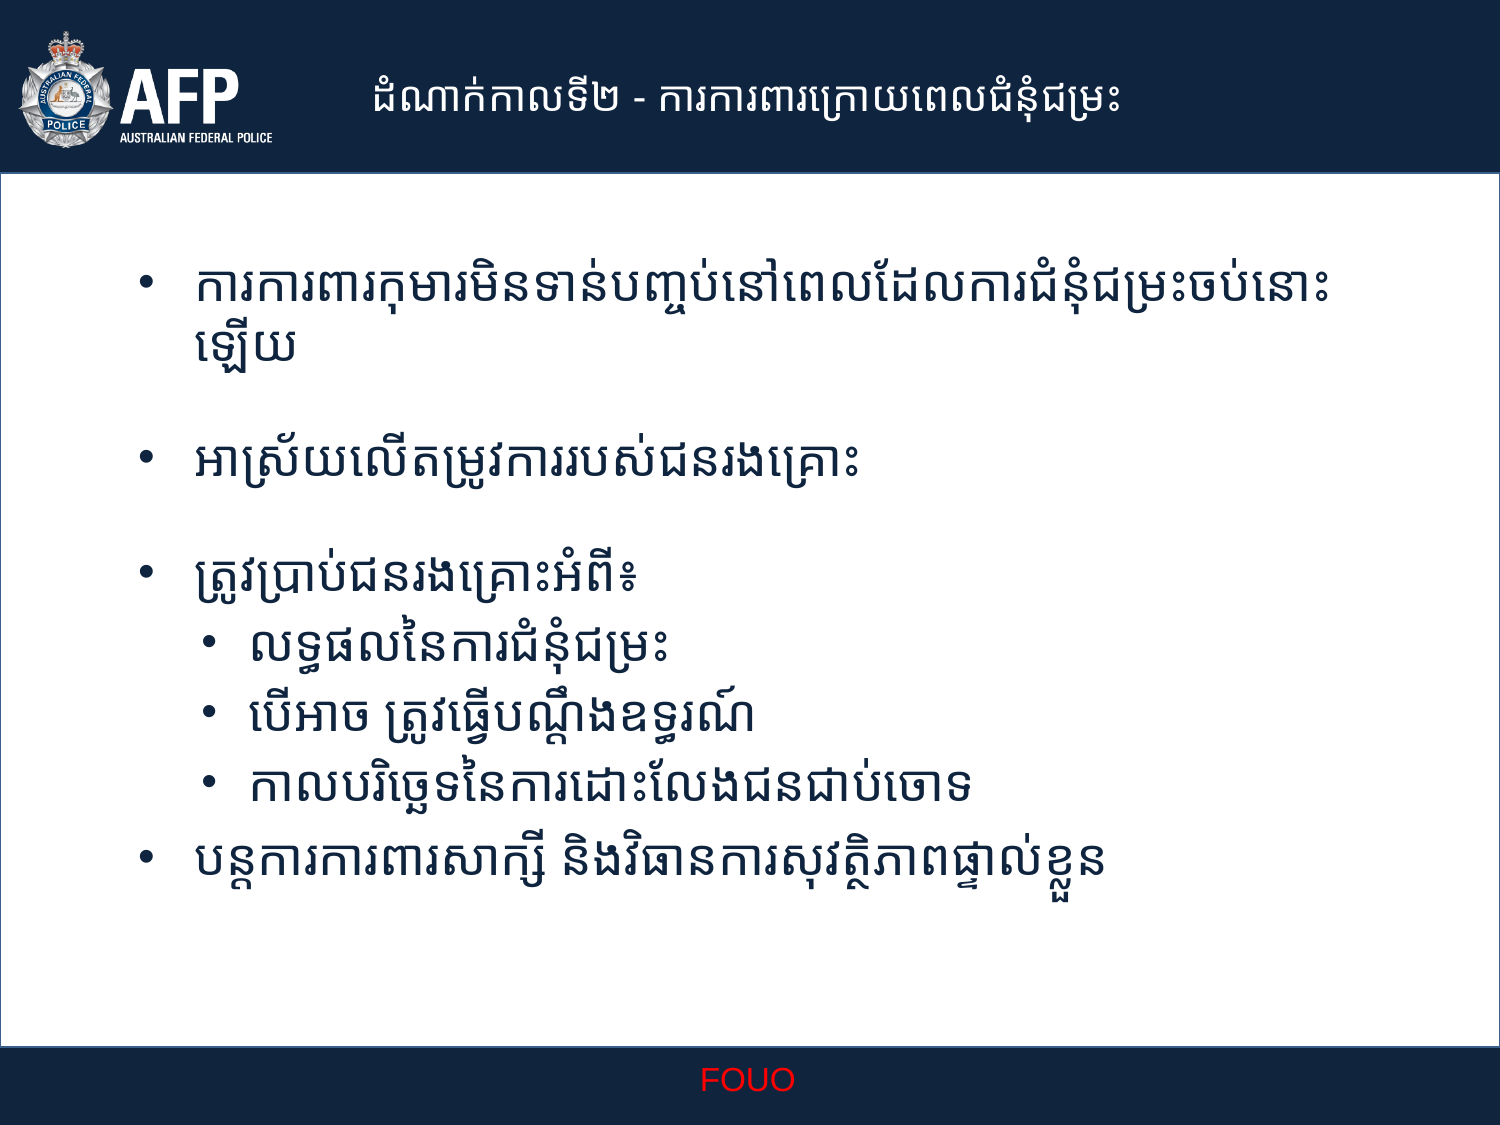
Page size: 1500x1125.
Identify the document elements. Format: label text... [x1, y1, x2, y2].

list ការការពារកុមារមិនទាន់បញ្ចប់នៅពេលដែលការជំនុំជម្រះចប់នោះឡើយ អាស្រ័យលើតម្រូវការរបស់ជនរងគ្រោះ ត្រូវប្រាប់ជនរងគ្រោះអំពី៖ លទ្ធផលនៃការជំនុំជម្រះ បើអាច ត្រូវធ្វើបណ្តឹងឧទ្ធរណ៍ កាលបរិច្ឆេទនៃការដោះលែងជនជាប់ចោទ បន្តការការពារសាក្សី និងវិធានការសុវត្ថិភាពផ្ទាល់ខ្លួន [112, 243, 1388, 1042]
picture [18, 31, 272, 148]
text_box ដំណាក់កាលទី២ - ការការពារក្រោយពេលជំនុំជម្រះ [356, 19, 1493, 128]
